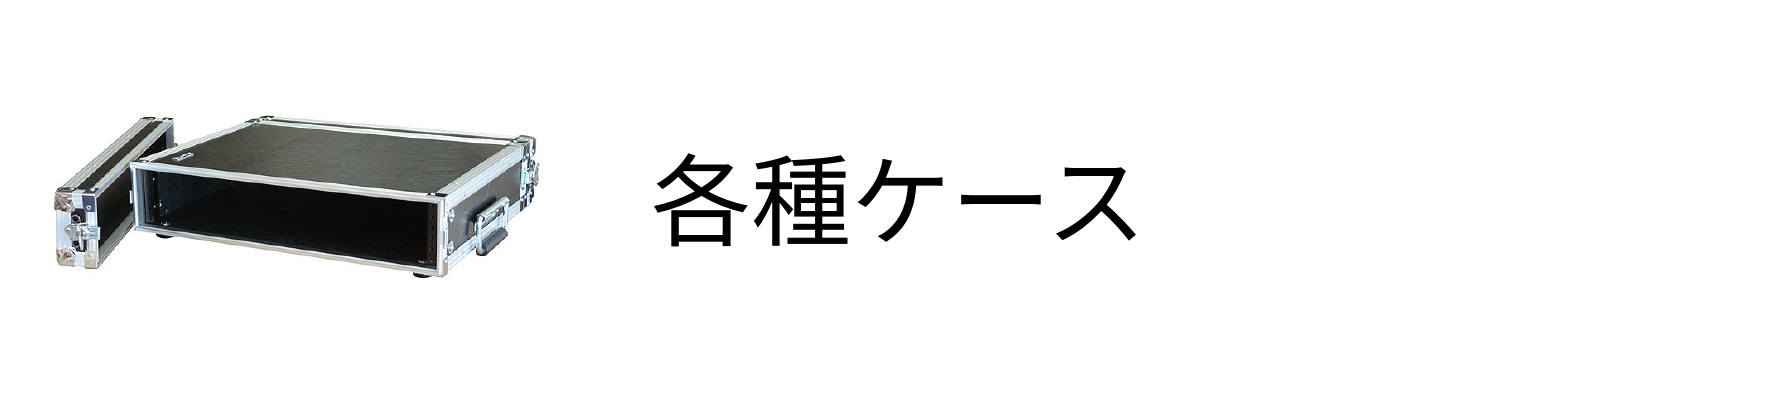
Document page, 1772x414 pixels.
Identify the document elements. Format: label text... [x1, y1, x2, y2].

text_box 各種ケース [594, 110, 1203, 287]
picture [47, 75, 544, 324]
